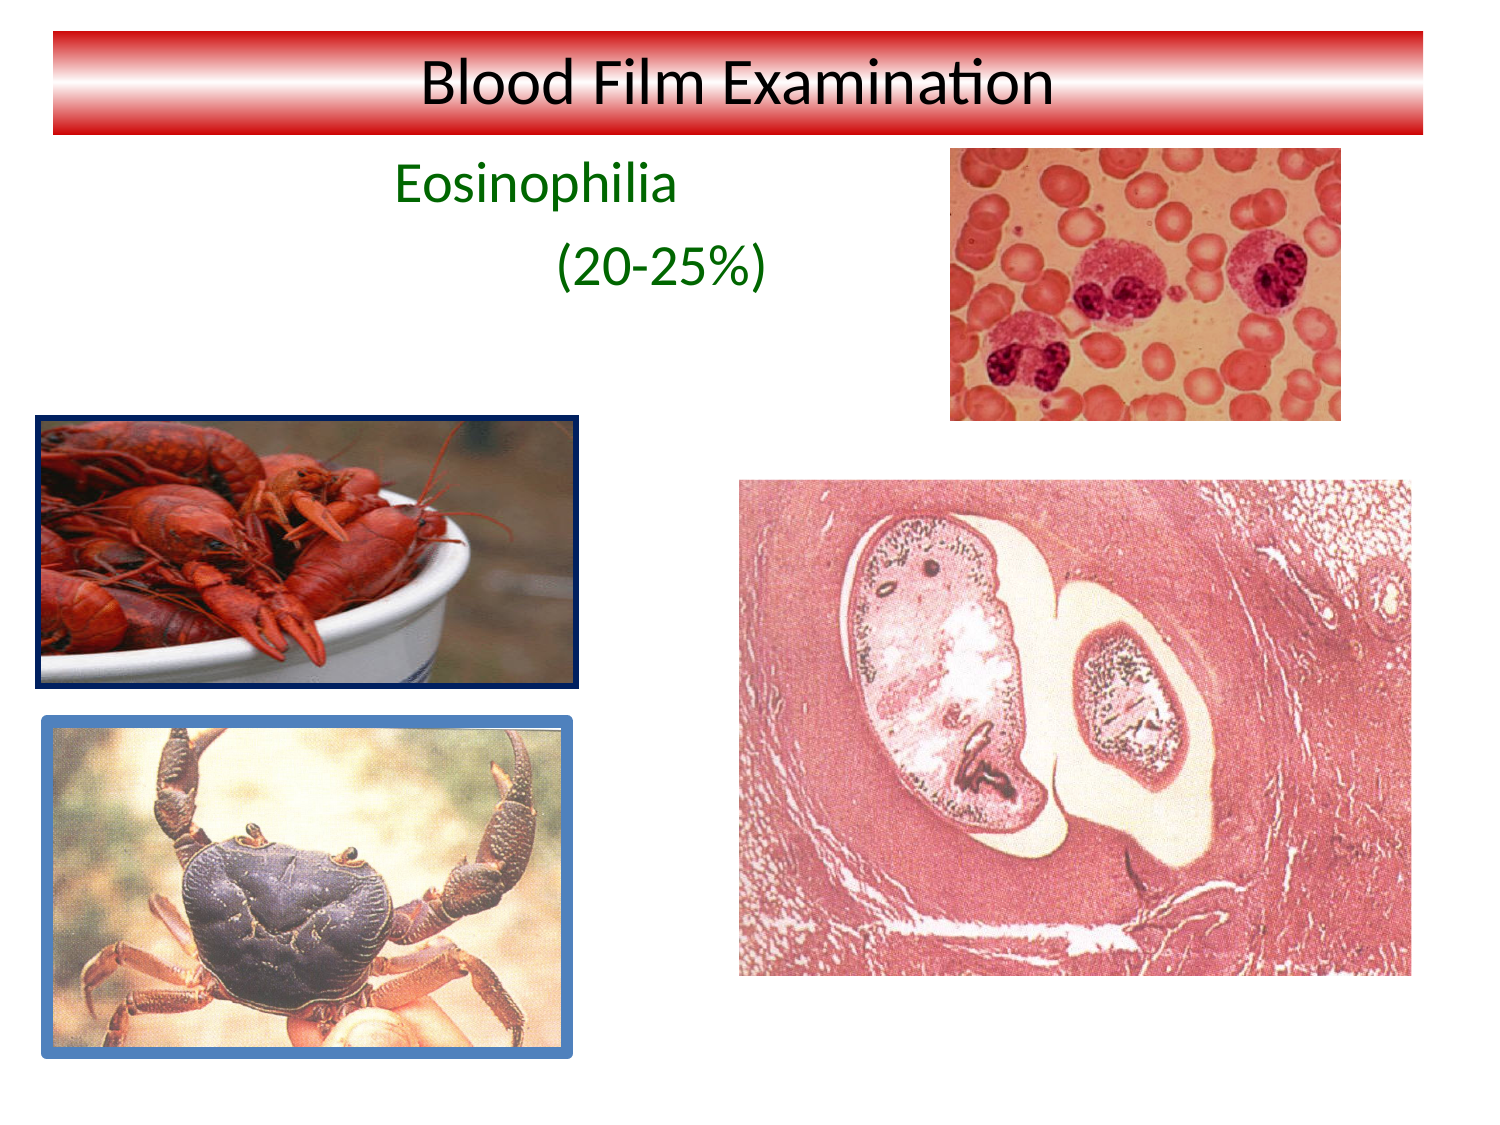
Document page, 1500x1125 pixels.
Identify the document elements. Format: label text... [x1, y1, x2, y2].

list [826, 390, 1324, 1065]
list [52, 727, 562, 1048]
picture [739, 481, 826, 976]
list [950, 148, 1341, 421]
text_box Blood Film Examination [53, 31, 1424, 135]
picture [1324, 481, 1412, 976]
text_box (20-25%) [383, 220, 939, 305]
text_box Eosinophilia [289, 137, 798, 222]
picture [41, 420, 574, 683]
